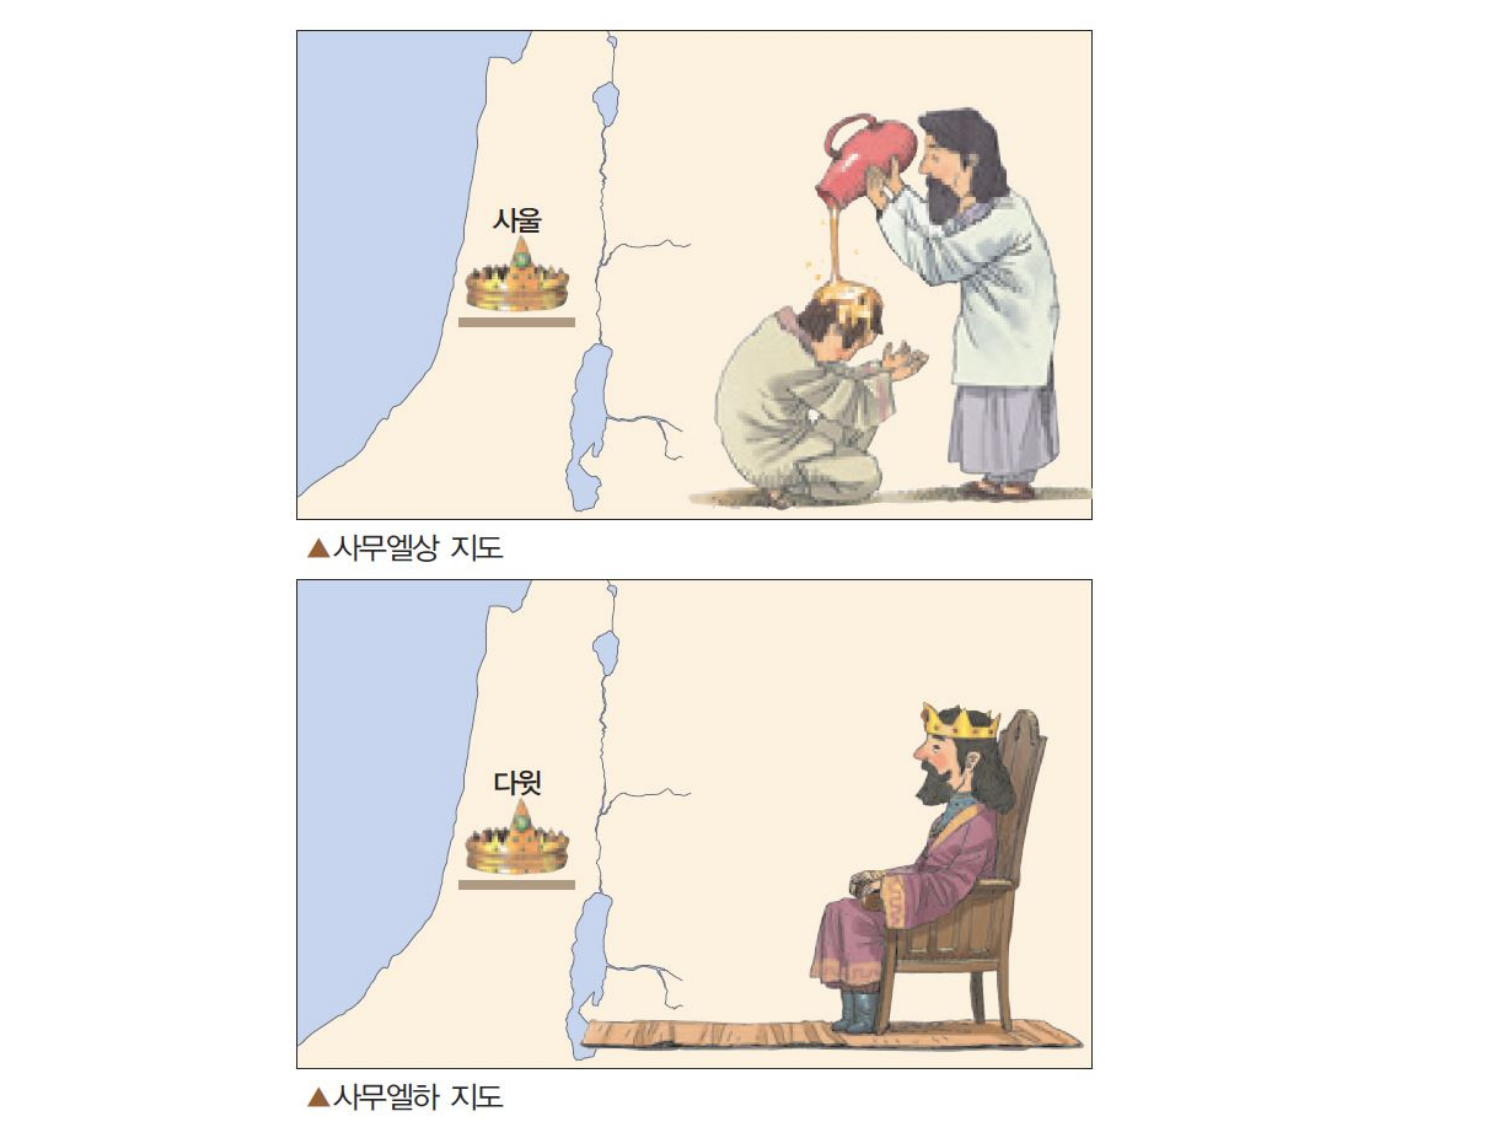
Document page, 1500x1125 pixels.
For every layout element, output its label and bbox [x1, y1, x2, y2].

picture [288, 18, 1105, 1116]
